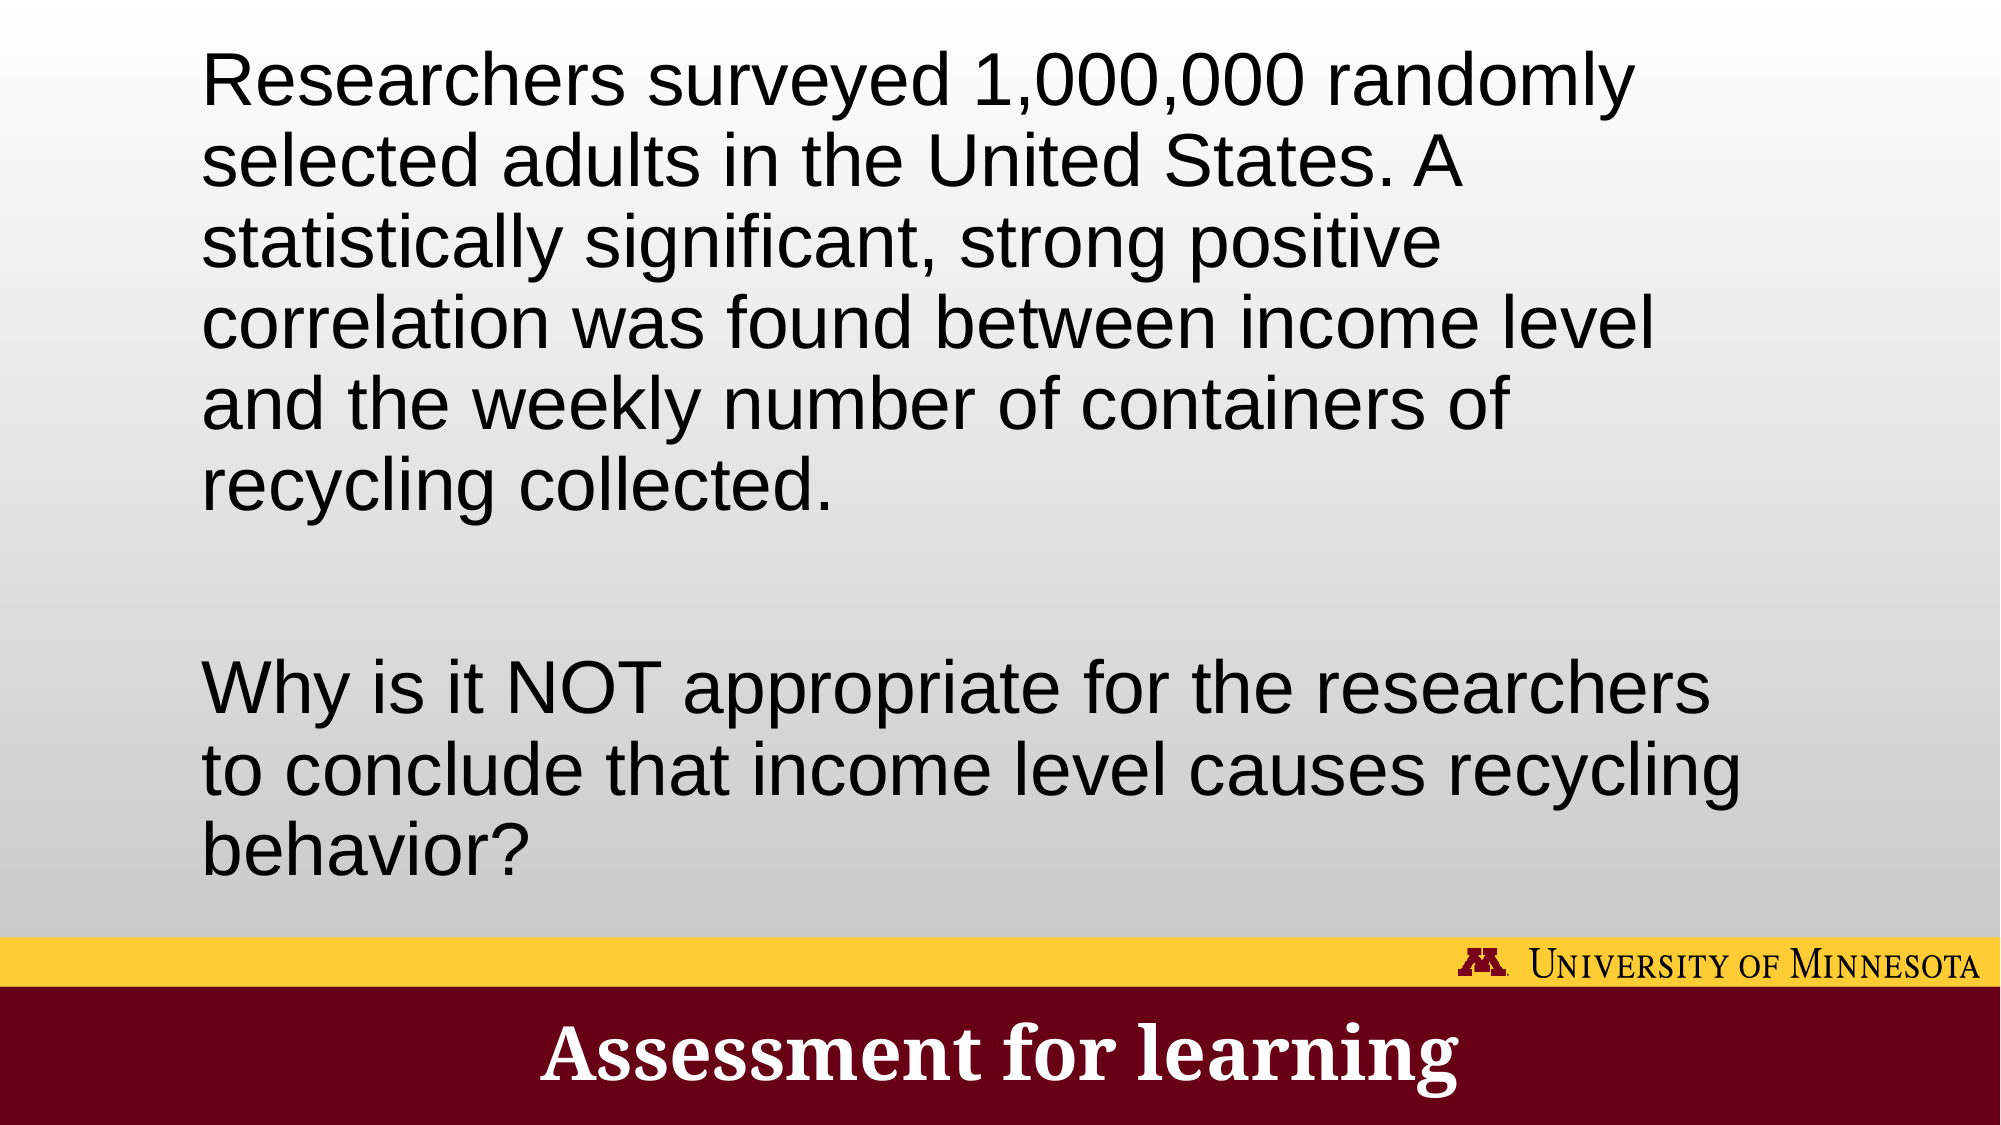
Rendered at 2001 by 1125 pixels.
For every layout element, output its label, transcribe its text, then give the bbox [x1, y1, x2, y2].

text_box Assessment for learning [0, 986, 2000, 1125]
list Researchers surveyed 1,000,000 randomly selected adults in the United States. A statistically significant, strong positive correlation was found between income level and the weekly number of containers of recycling collected. Why is it NOT appropriate for the researchers to conclude that income level causes recycling behavior? [186, 33, 1810, 941]
picture [1458, 948, 1509, 976]
